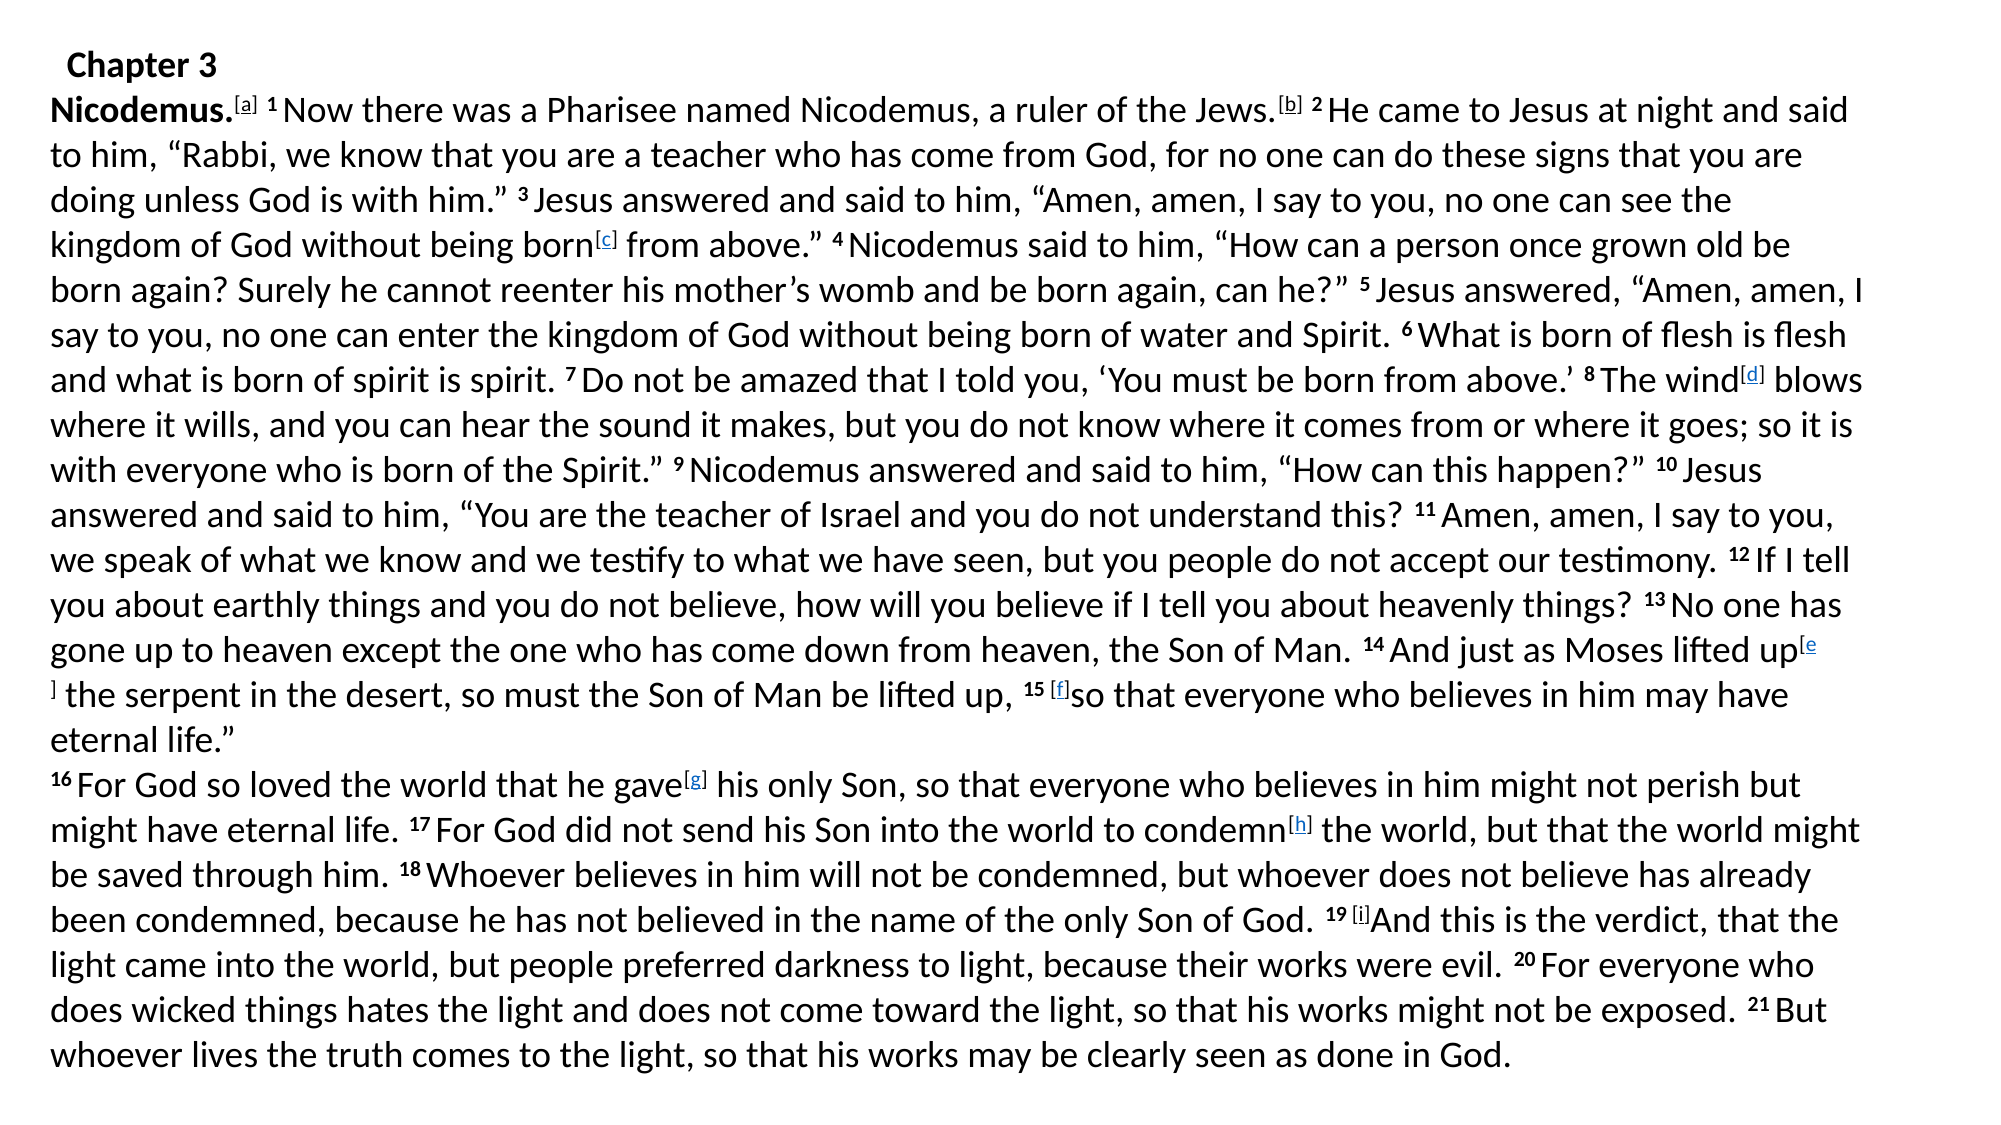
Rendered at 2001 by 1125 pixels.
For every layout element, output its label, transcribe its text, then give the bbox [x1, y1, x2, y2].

text_box Chapter 3 Nicodemus.[a] 1 Now there was a Pharisee named Nicodemus, a ruler of the Jews.[b] 2 He came to Jesus at night and said to him, “Rabbi, we know that you are a teacher who has come from God, for no one can do these signs that you are doing unless God is with him.” 3 Jesus answered and said to him, “Amen, amen, I say to you, no one can see the kingdom of God without being born[c] from above.” 4 Nicodemus said to him, “How can a person once grown old be born again? Surely he cannot reenter his mother’s womb and be born again, can he?” 5 Jesus answered, “Amen, amen, I say to you, no one can enter the kingdom of God without being born of water and Spirit. 6 What is born of flesh is flesh and what is born of spirit is spirit. 7 Do not be amazed that I told you, ‘You must be born from above.’ 8 The wind[d] blows where it wills, and you can hear the sound it makes, but you do not know where it comes from or where it goes; so it is with everyone who is born of the Spirit.” 9 Nicodemus answered and said to him, “How can this happen?” 10 Jesus answered and said to him, “You are the teacher of Israel and you do not understand this? 11 Amen, amen, I say to you, we speak of what we know and we testify to what we have seen, but you people do not accept our testimony. 12 If I tell you about earthly things and you do not believe, how will you believe if I tell you about heavenly things? 13 No one has gone up to heaven except the one who has come down from heaven, the Son of Man. 14 And just as Moses lifted up[e] the serpent in the desert, so must the Son of Man be lifted up, 15 [f]so that everyone who believes in him may have eternal life.” 16 For God so loved the world that he gave[g] his only Son, so that everyone who believes in him might not perish but might have eternal life. 17 For God did not send his Son into the world to condemn[h] the world, but that the world might be saved through him. 18 Whoever believes in him will not be condemned, but whoever does not believe has already been condemned, because he has not believed in the name of the only Son of God. 19 [i]And this is the verdict, that the light came into the world, but people preferred darkness to light, because their works were evil. 20 For everyone who does wicked things hates the light and does not come toward the light, so that his works might not be exposed. 21 But whoever lives the truth comes to the light, so that his works may be clearly seen as done in God. [35, 32, 1888, 1083]
